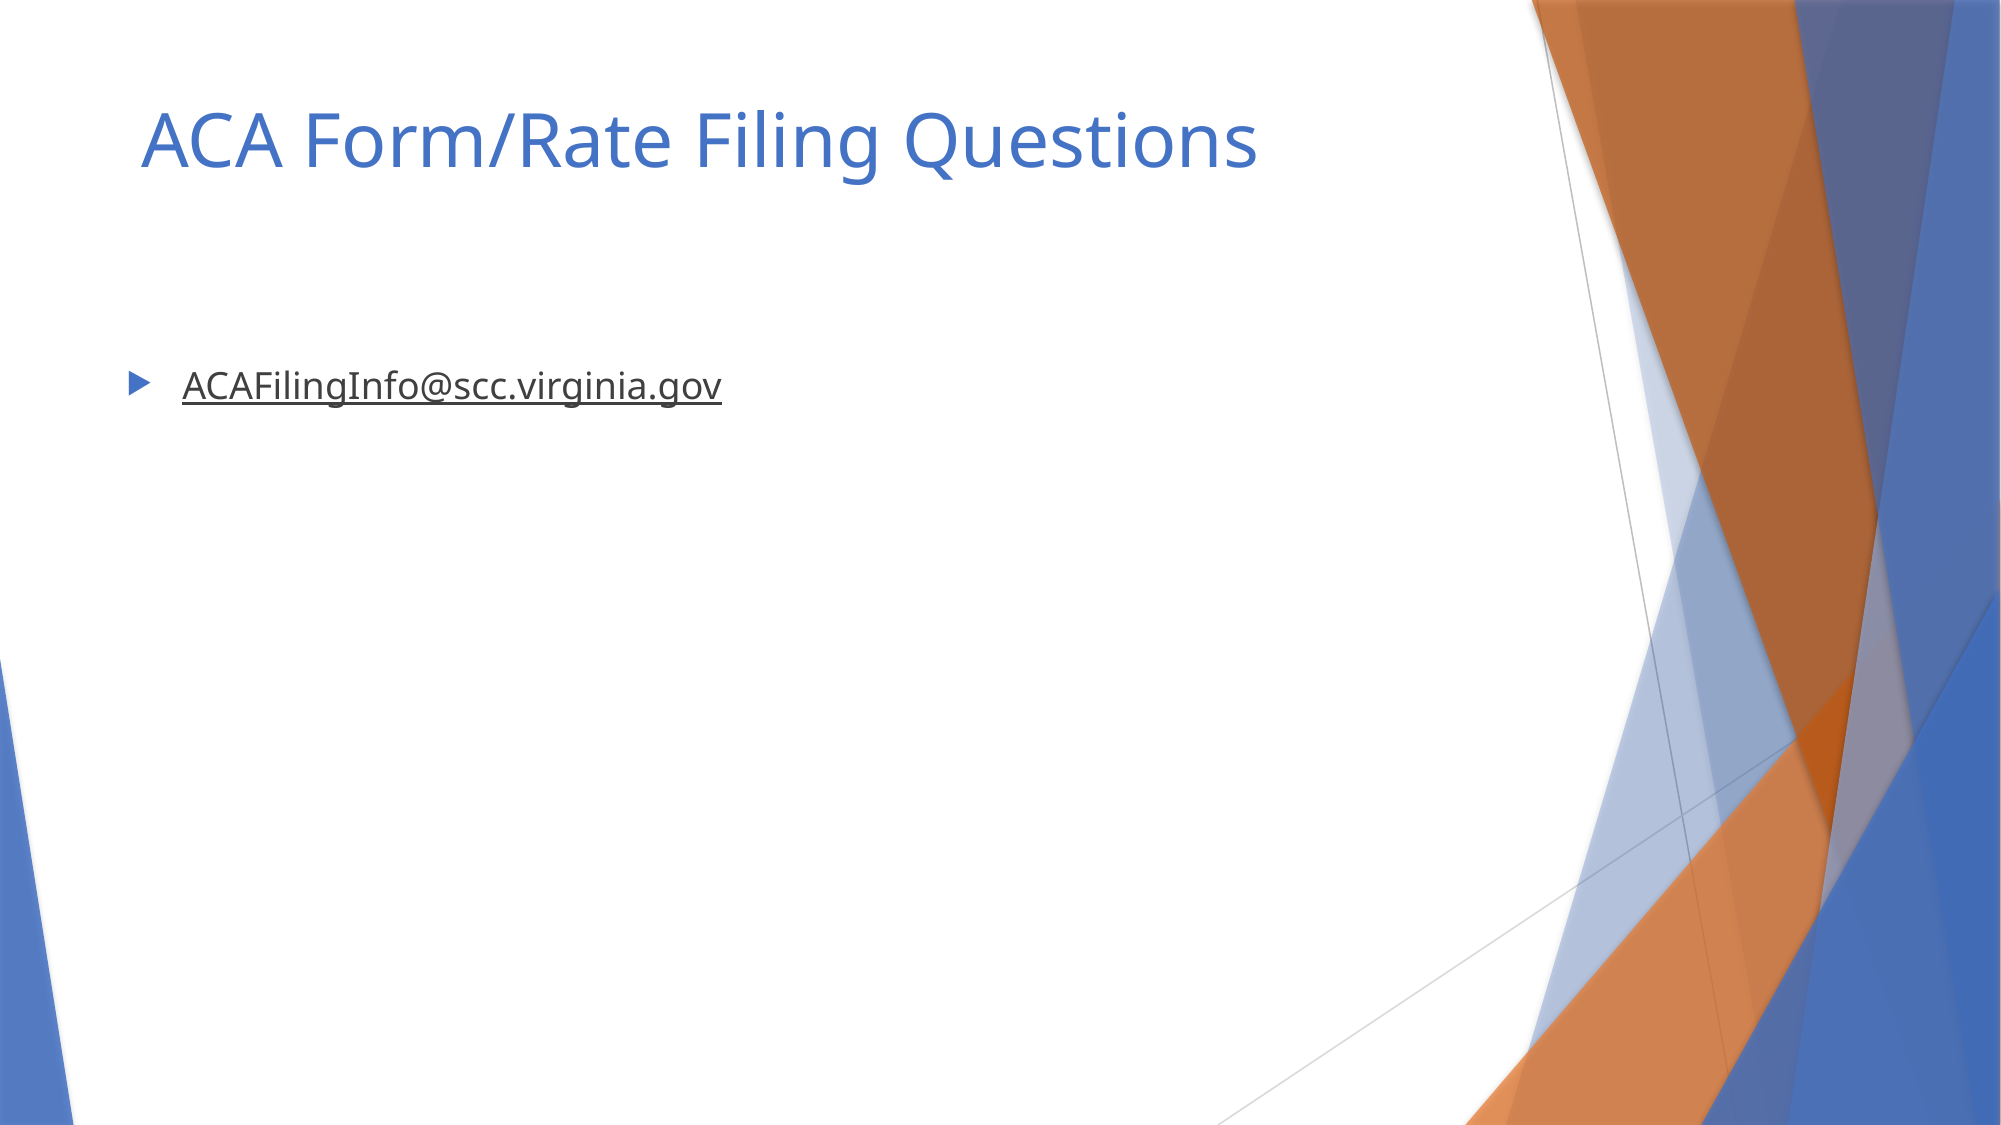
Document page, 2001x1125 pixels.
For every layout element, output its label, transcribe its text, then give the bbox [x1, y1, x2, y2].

list ACAFilingInfo@scc.virginia.gov [111, 354, 1522, 992]
title ACA Form/Rate Filing Questions [126, 84, 1537, 302]
